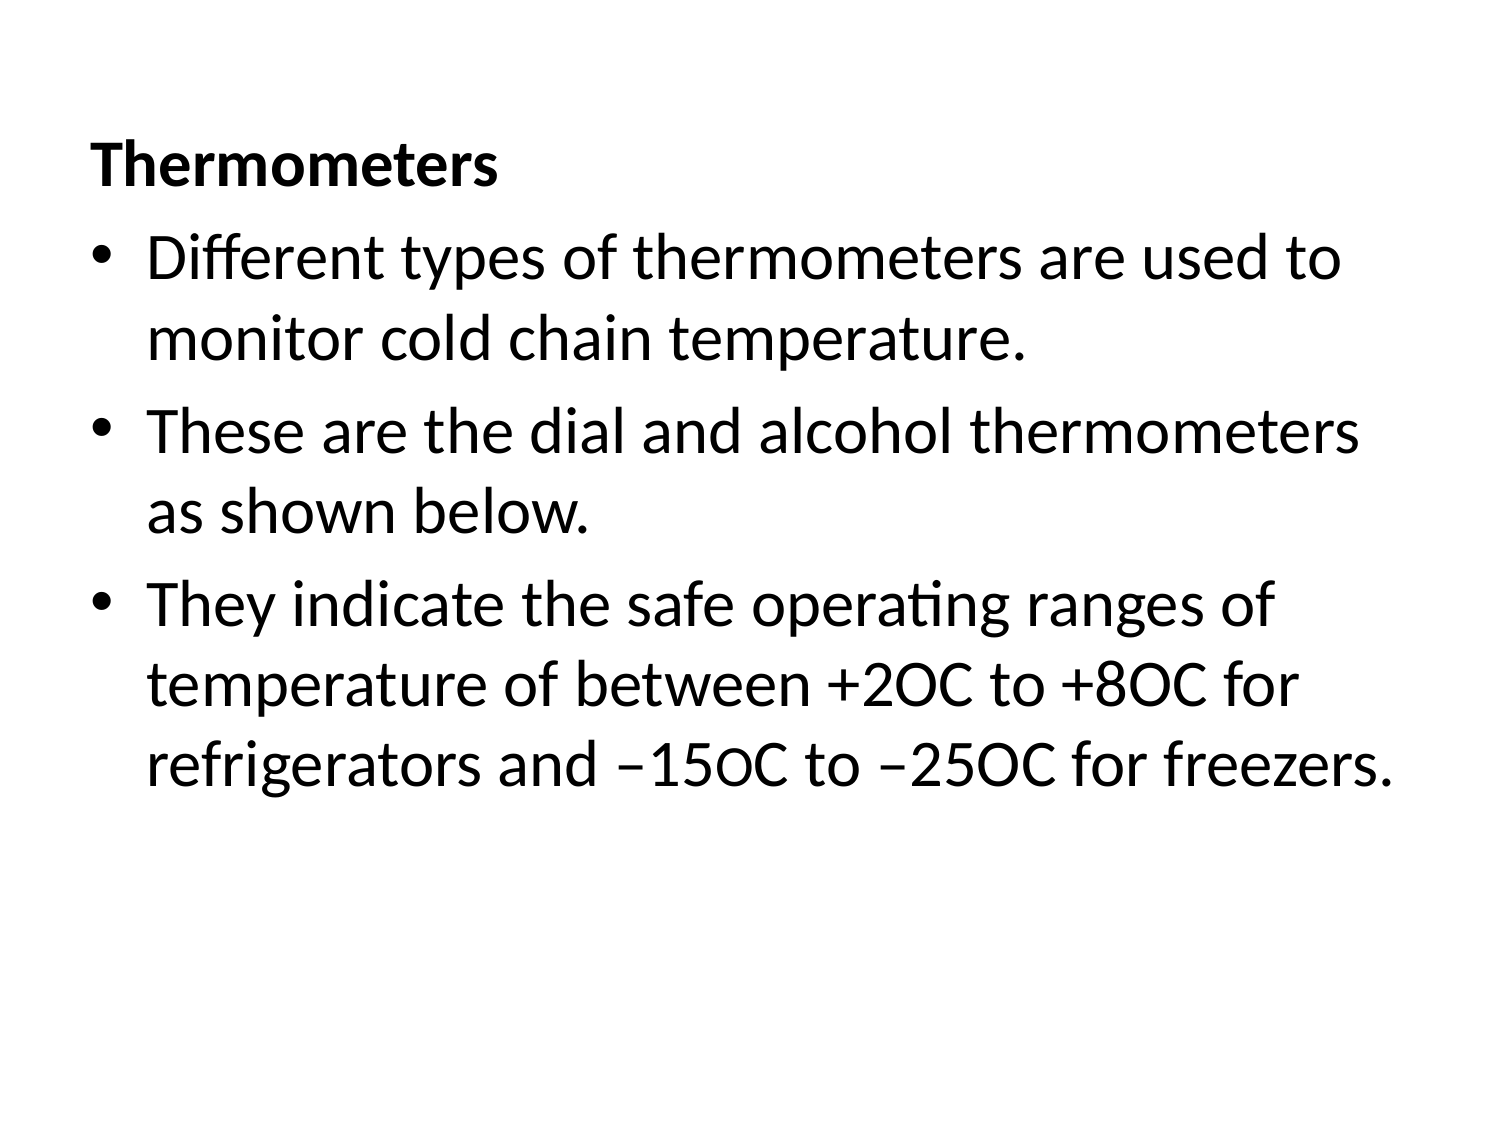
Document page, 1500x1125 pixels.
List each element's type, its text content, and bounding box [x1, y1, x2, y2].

list Thermometers Different types of thermometers are used to monitor cold chain temperature. These are the dial and alcohol thermometers as shown below. They indicate the safe operating ranges of temperature of between +2OC to +8OC for refrigerators and –15OC to –25OC for freezers. [75, 112, 1425, 1005]
